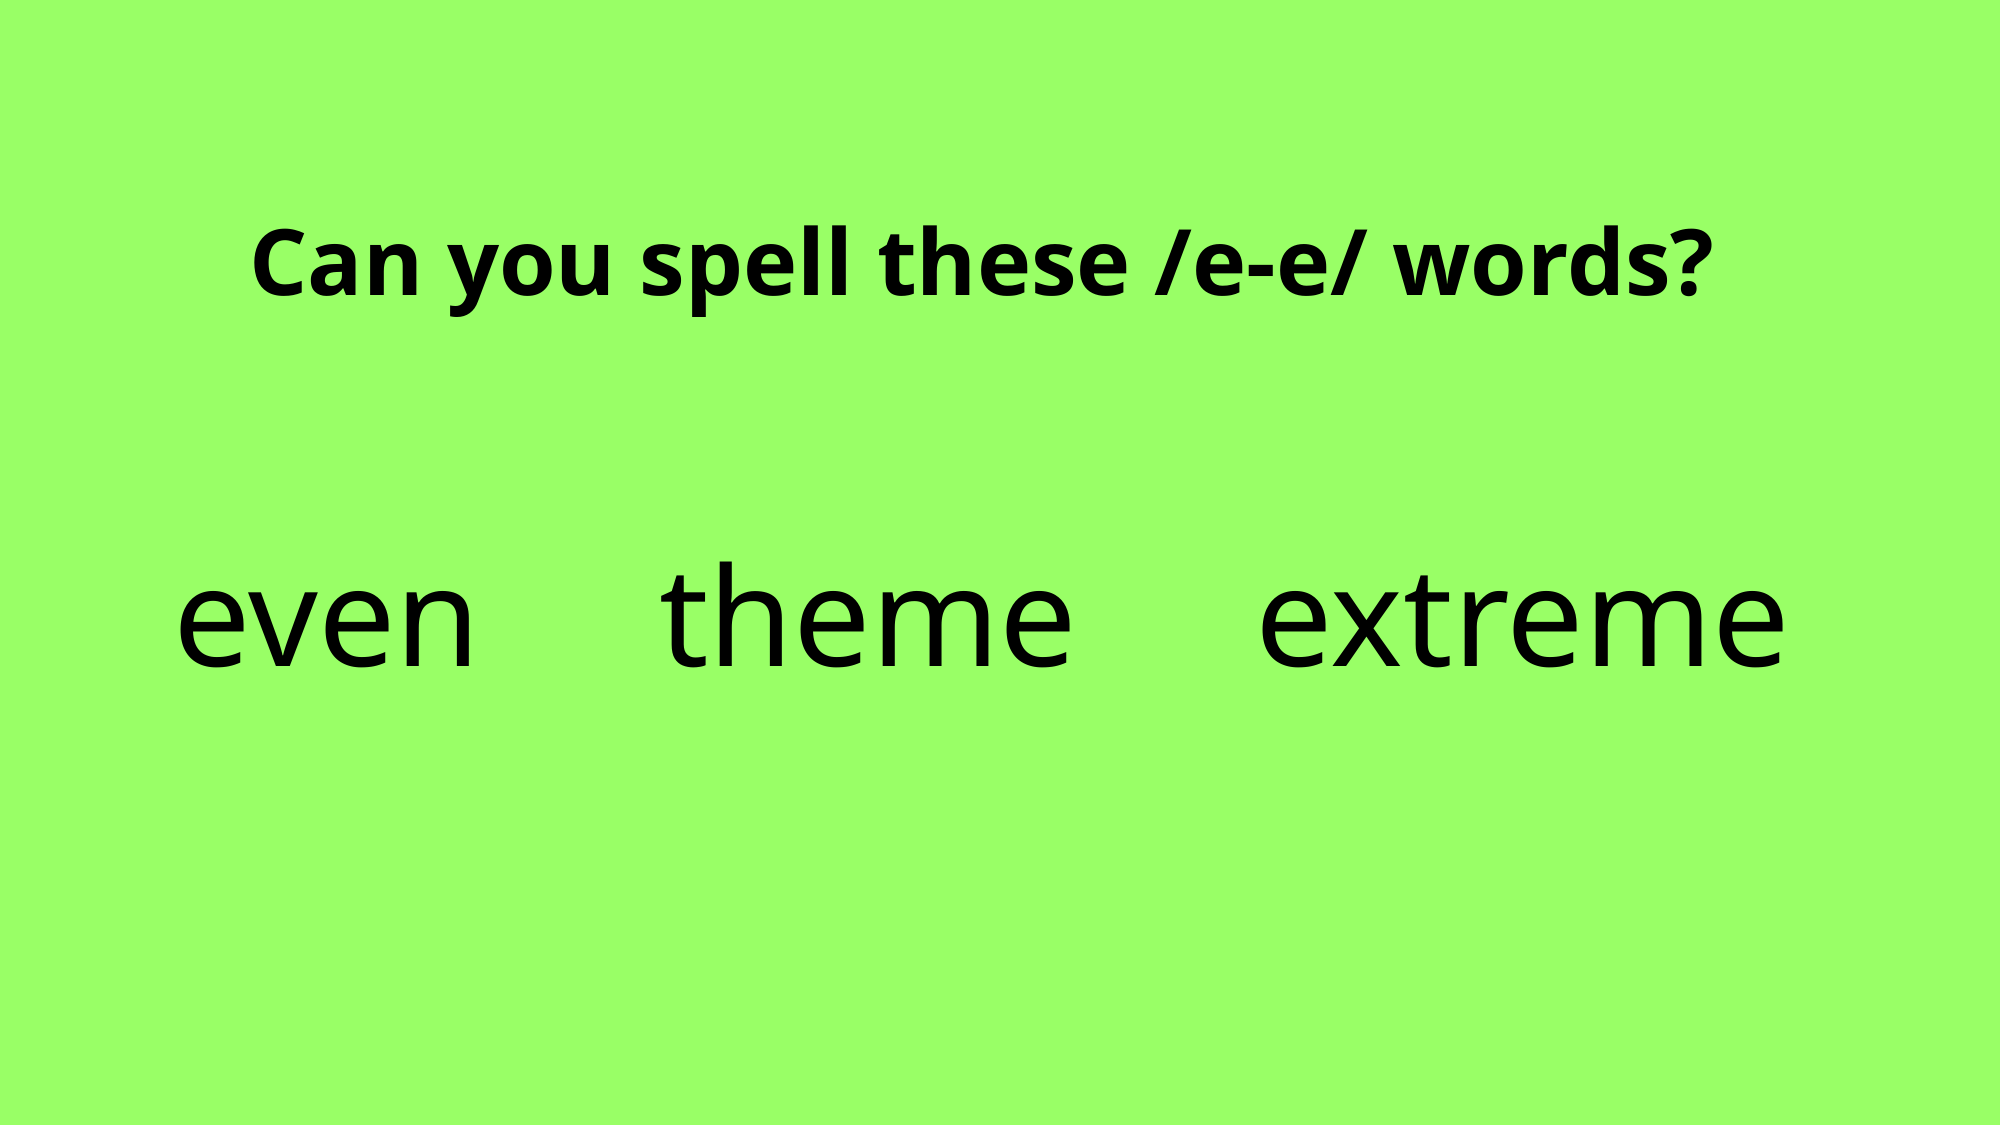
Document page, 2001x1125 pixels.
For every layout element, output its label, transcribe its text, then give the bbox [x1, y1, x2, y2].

text_box Can you spell these /e-e/ words? even theme extreme [0, 196, 1966, 702]
